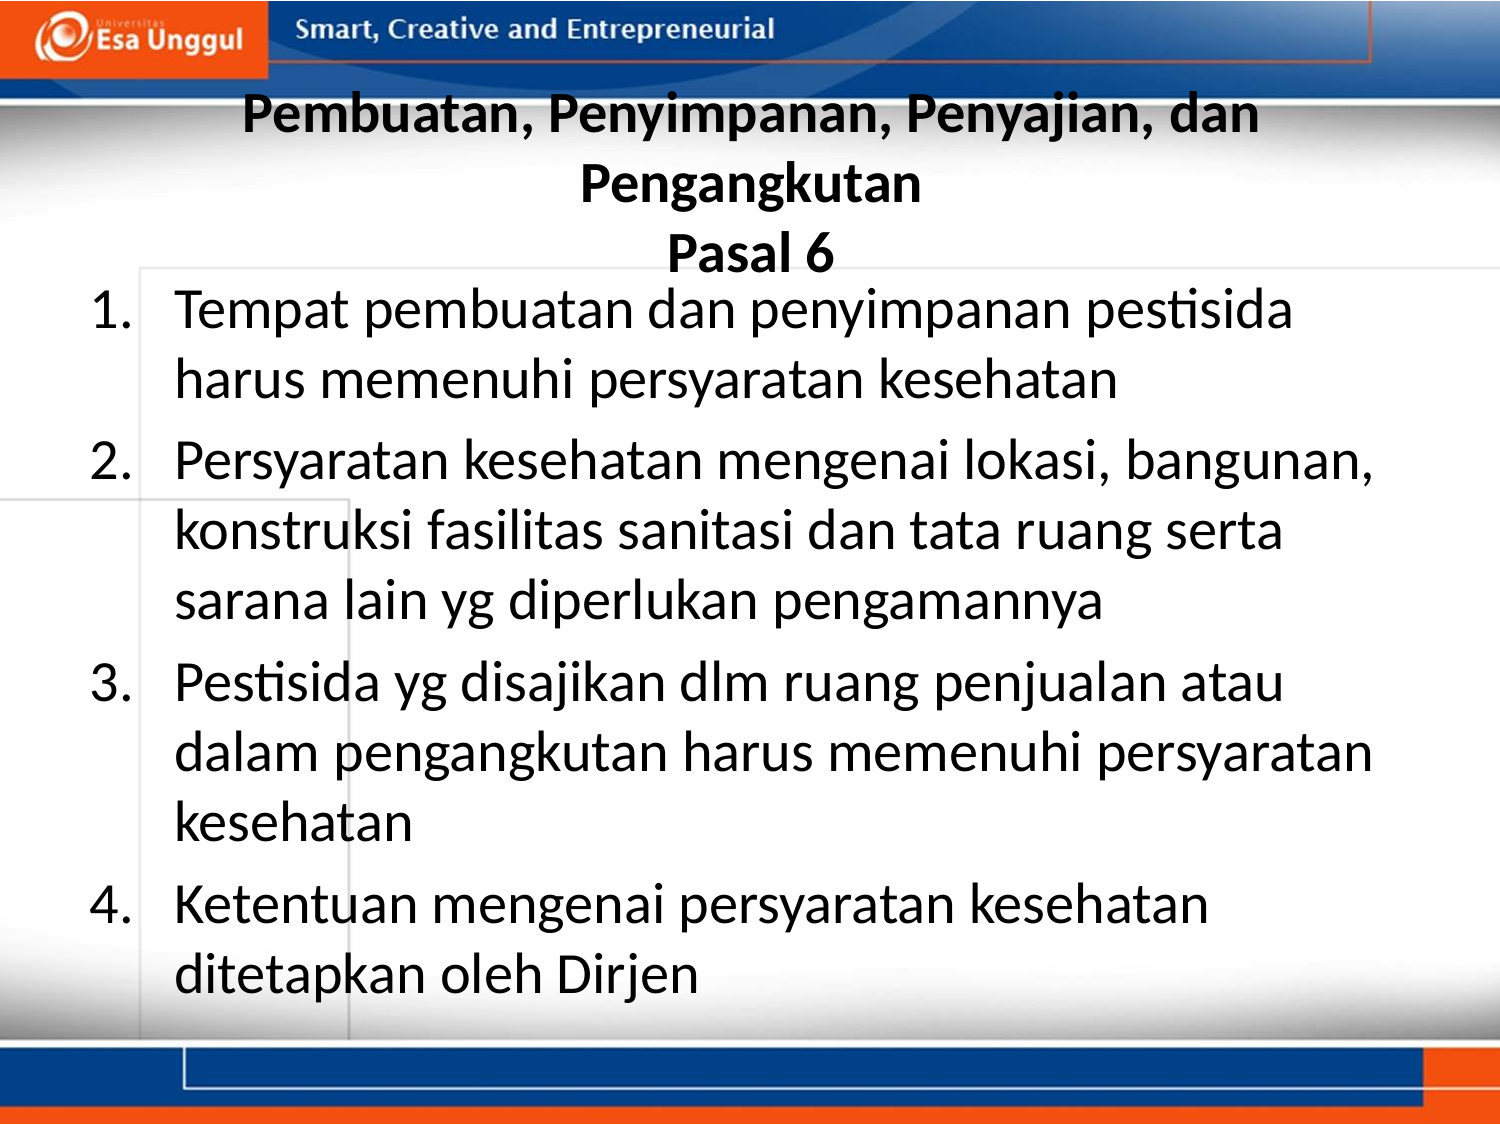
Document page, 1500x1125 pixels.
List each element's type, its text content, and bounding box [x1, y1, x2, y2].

picture [0, 1, 1500, 1124]
title Pembuatan, Penyimpanan, Penyajian, dan Pengangkutan Pasal 6 [76, 66, 1427, 254]
list Tempat pembuatan dan penyimpanan pestisida harus memenuhi persyaratan kesehatan Persyaratan kesehatan mengenai lokasi, bangunan, konstruksi fasilitas sanitasi dan tata ruang serta sarana lain yg diperlukan pengamannya Pestisida yg disajikan dlm ruang penjualan atau dalam pengangkutan harus memenuhi persyaratan kesehatan Ketentuan mengenai persyaratan kesehatan ditetapkan oleh Dirjen [75, 262, 1425, 1005]
